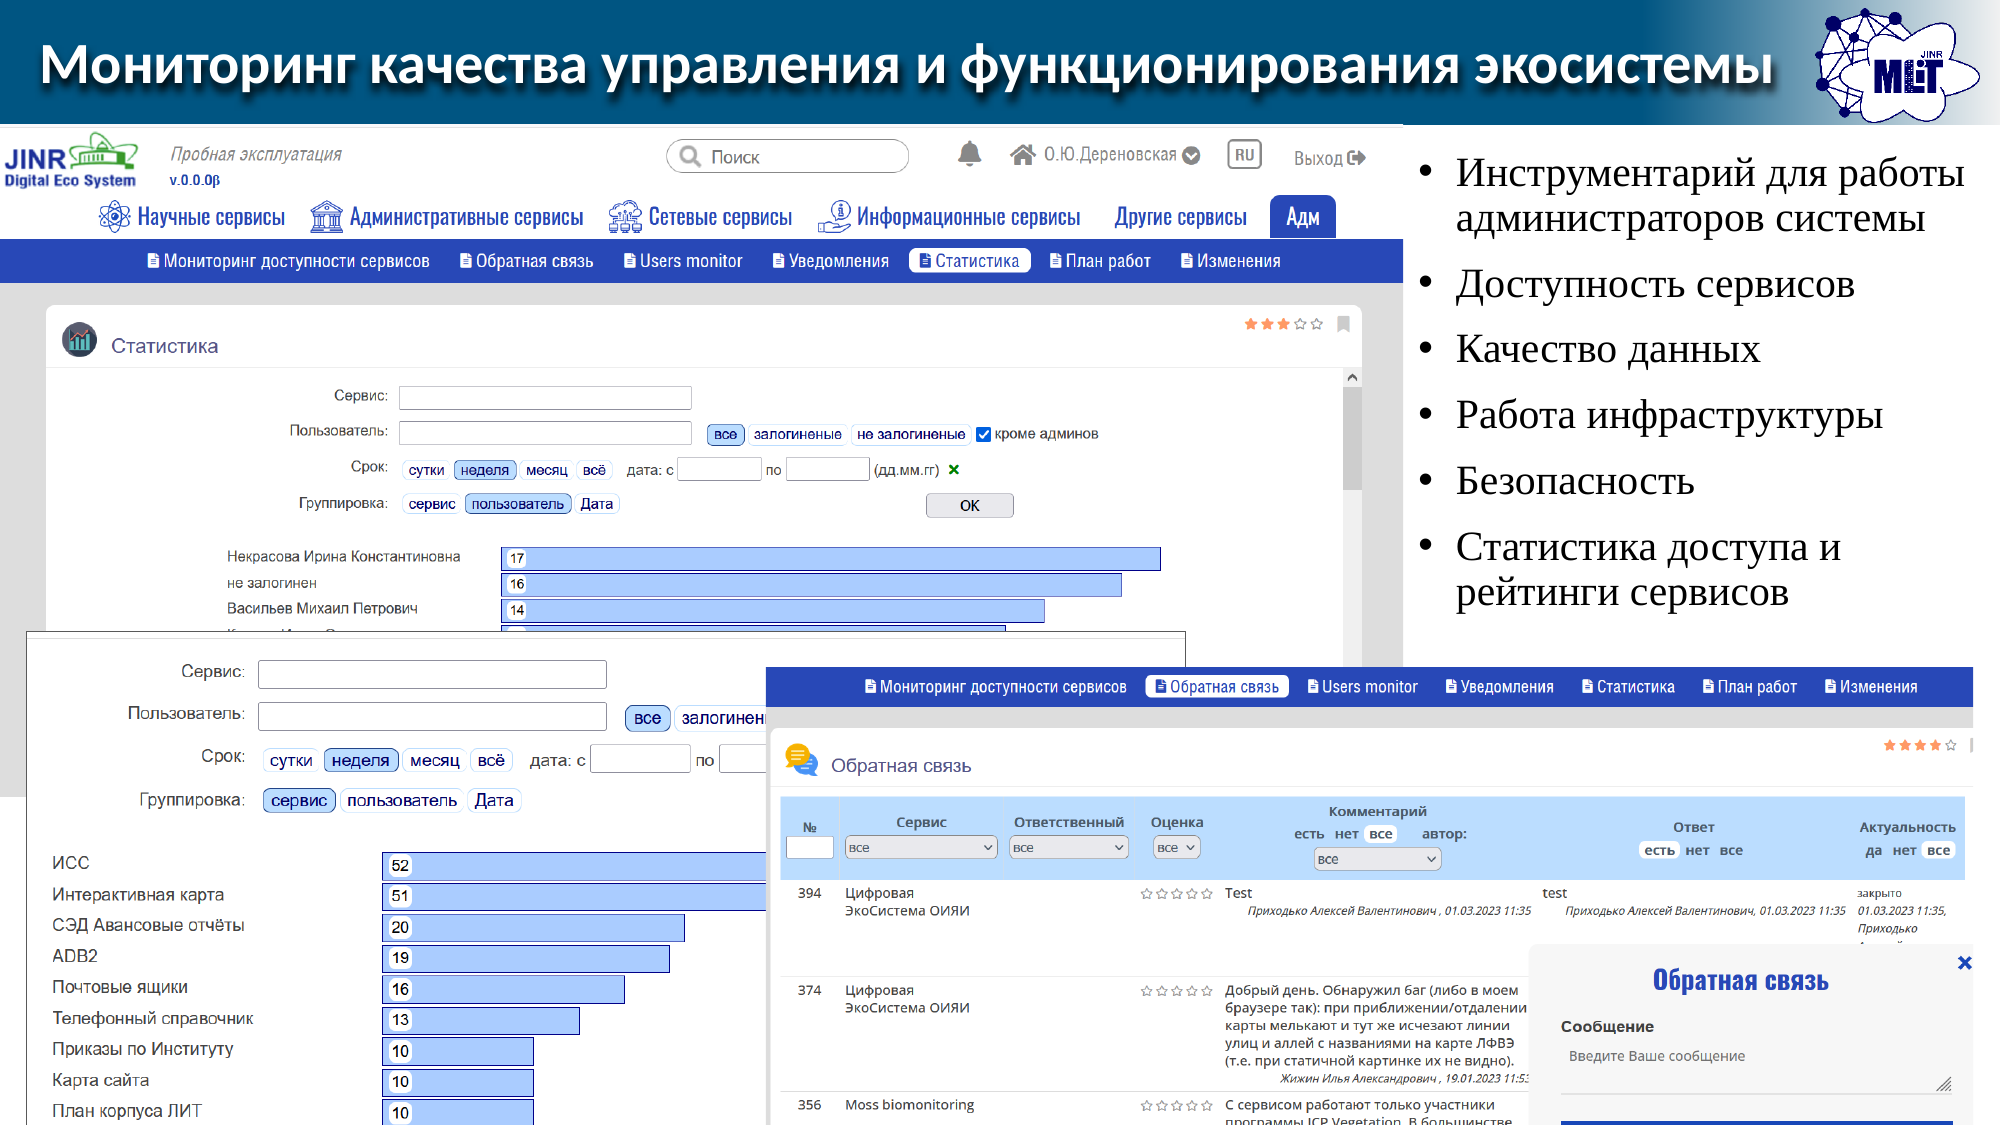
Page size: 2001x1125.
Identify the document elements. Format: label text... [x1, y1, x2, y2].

text_box [0, 0, 2000, 125]
picture [0, 125, 1974, 1125]
picture [1815, 8, 1980, 123]
list Инструментарий для работы администраторов системы Доступность сервисов Качество данных Работа инфраструктуры Безопасность Статистика доступа и рейтинги сервисов [1404, 142, 2000, 961]
text_box Мониторинг качества управления и функционирования экосистемы [0, 18, 1815, 103]
